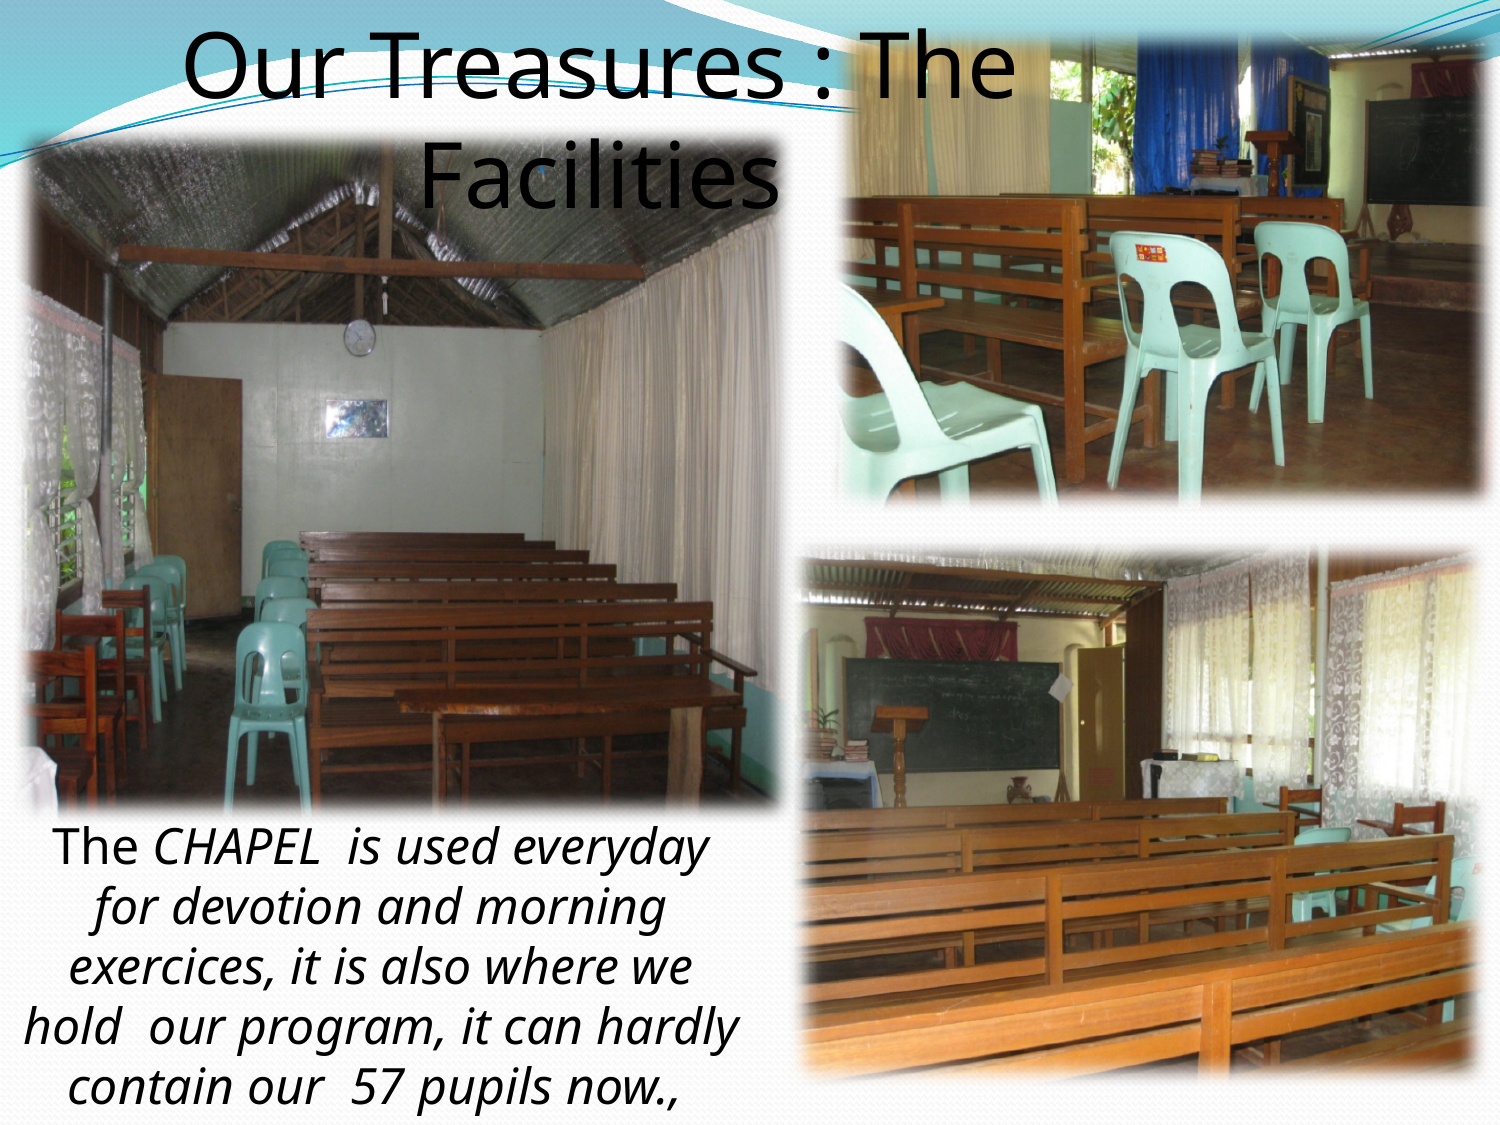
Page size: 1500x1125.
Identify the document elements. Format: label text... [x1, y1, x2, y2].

picture [12, 124, 797, 826]
text_box Our Treasures : The Facilities [0, 0, 1200, 235]
picture [830, 24, 1500, 513]
picture [787, 537, 1492, 1088]
text_box The CHAPEL is used everyday for devotion and morning exercices, it is also where we hold our program, it can hardly contain our 57 pupils now., [0, 806, 763, 1122]
